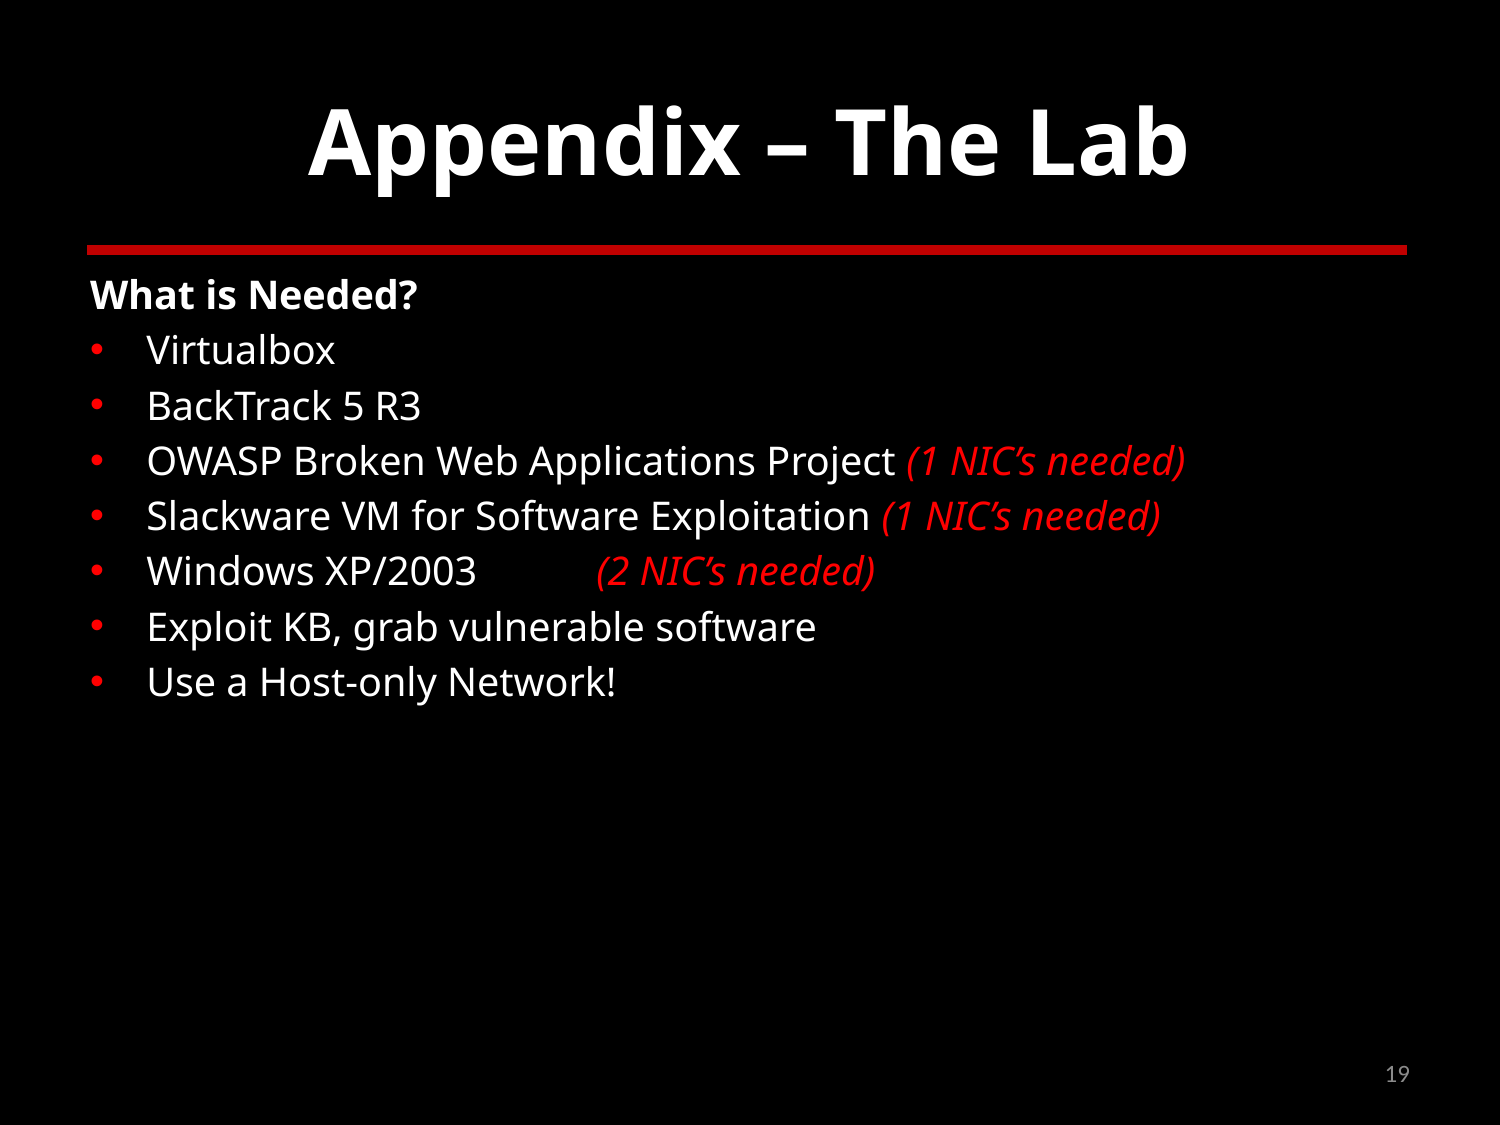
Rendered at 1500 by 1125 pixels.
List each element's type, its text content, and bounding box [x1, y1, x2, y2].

slide_number 19 [1074, 1042, 1425, 1103]
title Appendix – The Lab [75, 45, 1425, 233]
list What is Needed? Virtualbox BackTrack 5 R3 OWASP Broken Web Applications Project (1 NIC’s needed) Slackware VM for Software Exploitation (1 NIC’s needed) Windows XP/2003 (2 NIC’s needed) Exploit KB, grab vulnerable software Use a Host-only Network! [75, 262, 1425, 1005]
